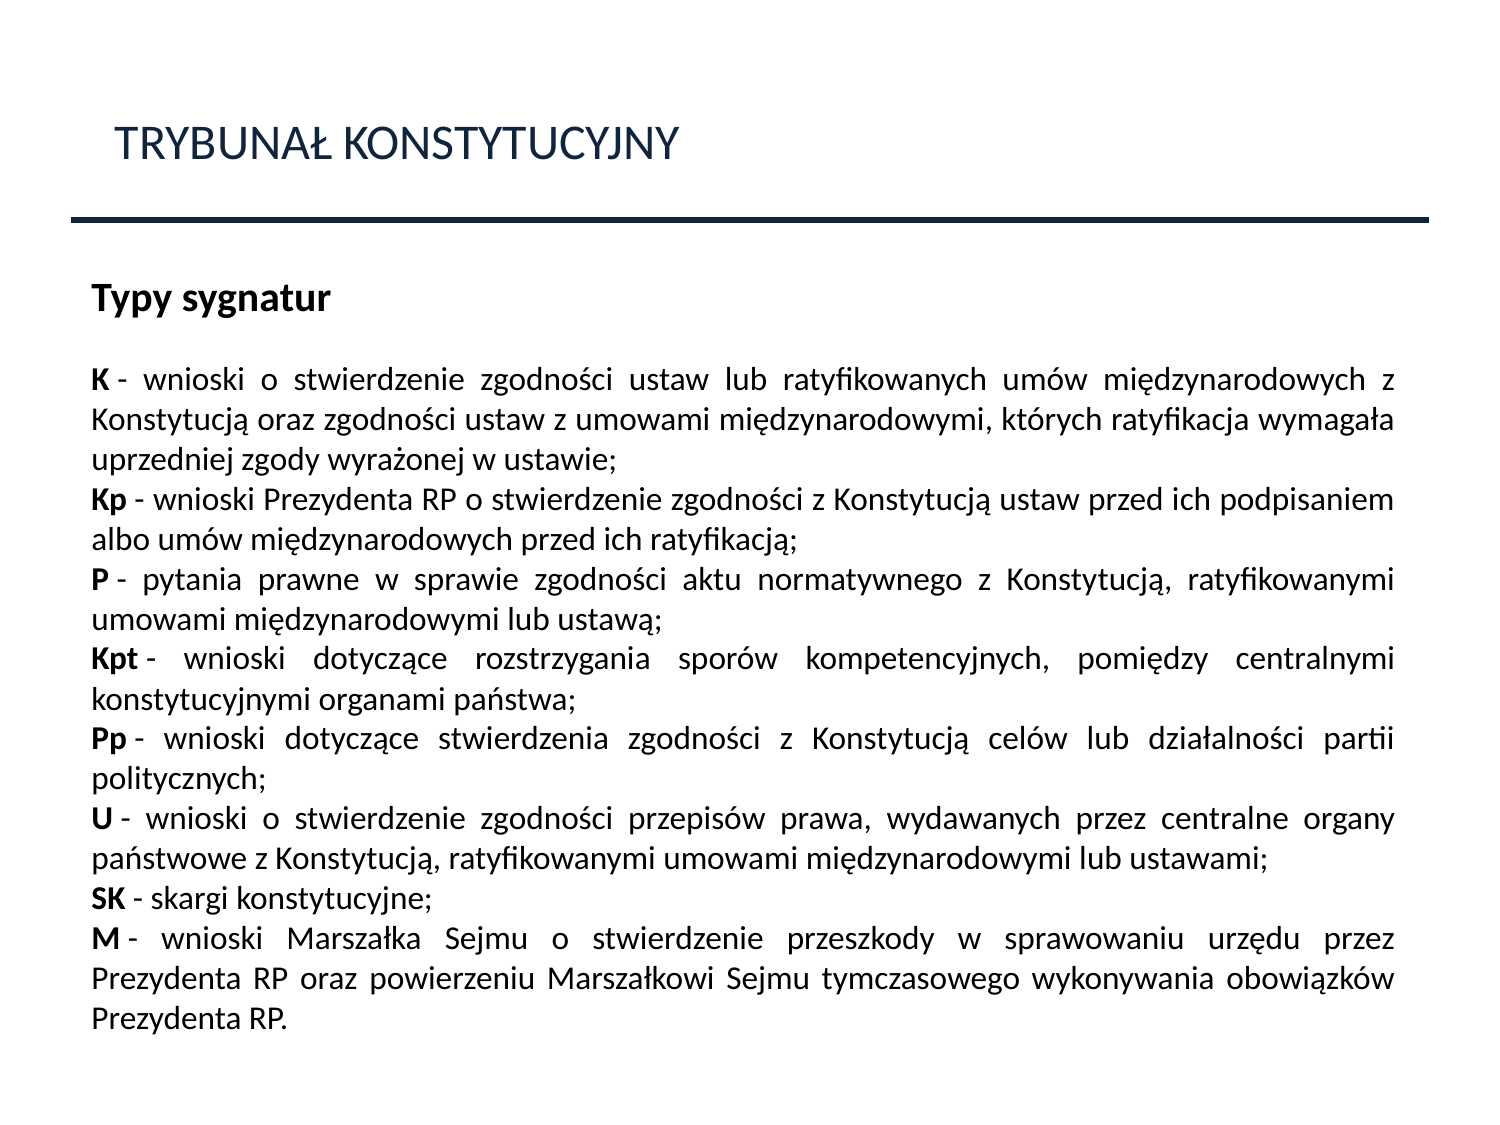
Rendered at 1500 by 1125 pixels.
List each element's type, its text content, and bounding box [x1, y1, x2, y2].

text_box TRYBUNAŁ KONSTYTUCYJNY [100, 101, 1341, 177]
text_box K - wnioski o stwierdzenie zgodności ustaw lub ratyfikowanych umów międzynarodowych z Konstytucją oraz zgodności ustaw z umowami międzynarodowymi, których ratyfikacja wymagała uprzedniej zgody wyrażonej w ustawie; Kp - wnioski Prezydenta RP o stwierdzenie zgodności z Konstytucją ustaw przed ich podpisaniem albo umów międzynarodowych przed ich ratyfikacją; P - pytania prawne w sprawie zgodności aktu normatywnego z Konstytucją, ratyfikowanymi umowami międzynarodowymi lub ustawą; Kpt - wnioski dotyczące rozstrzygania sporów kompetencyjnych, pomiędzy centralnymi konstytucyjnymi organami państwa; Pp - wnioski dotyczące stwierdzenia zgodności z Konstytucją celów lub działalności partii politycznych; U - wnioski o stwierdzenie zgodności przepisów prawa, wydawanych przez centralne organy państwowe z Konstytucją, ratyfikowanymi umowami międzynarodowymi lub ustawami; SK - skargi konstytucyjne; M - wnioski Marszałka Sejmu o stwierdzenie przeszkody w sprawowaniu urzędu przez Prezydenta RP oraz powierzeniu Marszałkowi Sejmu tymczasowego wykonywania obowiązków Prezydenta RP. [76, 349, 1412, 1044]
text_box Typy sygnatur [76, 255, 1483, 328]
